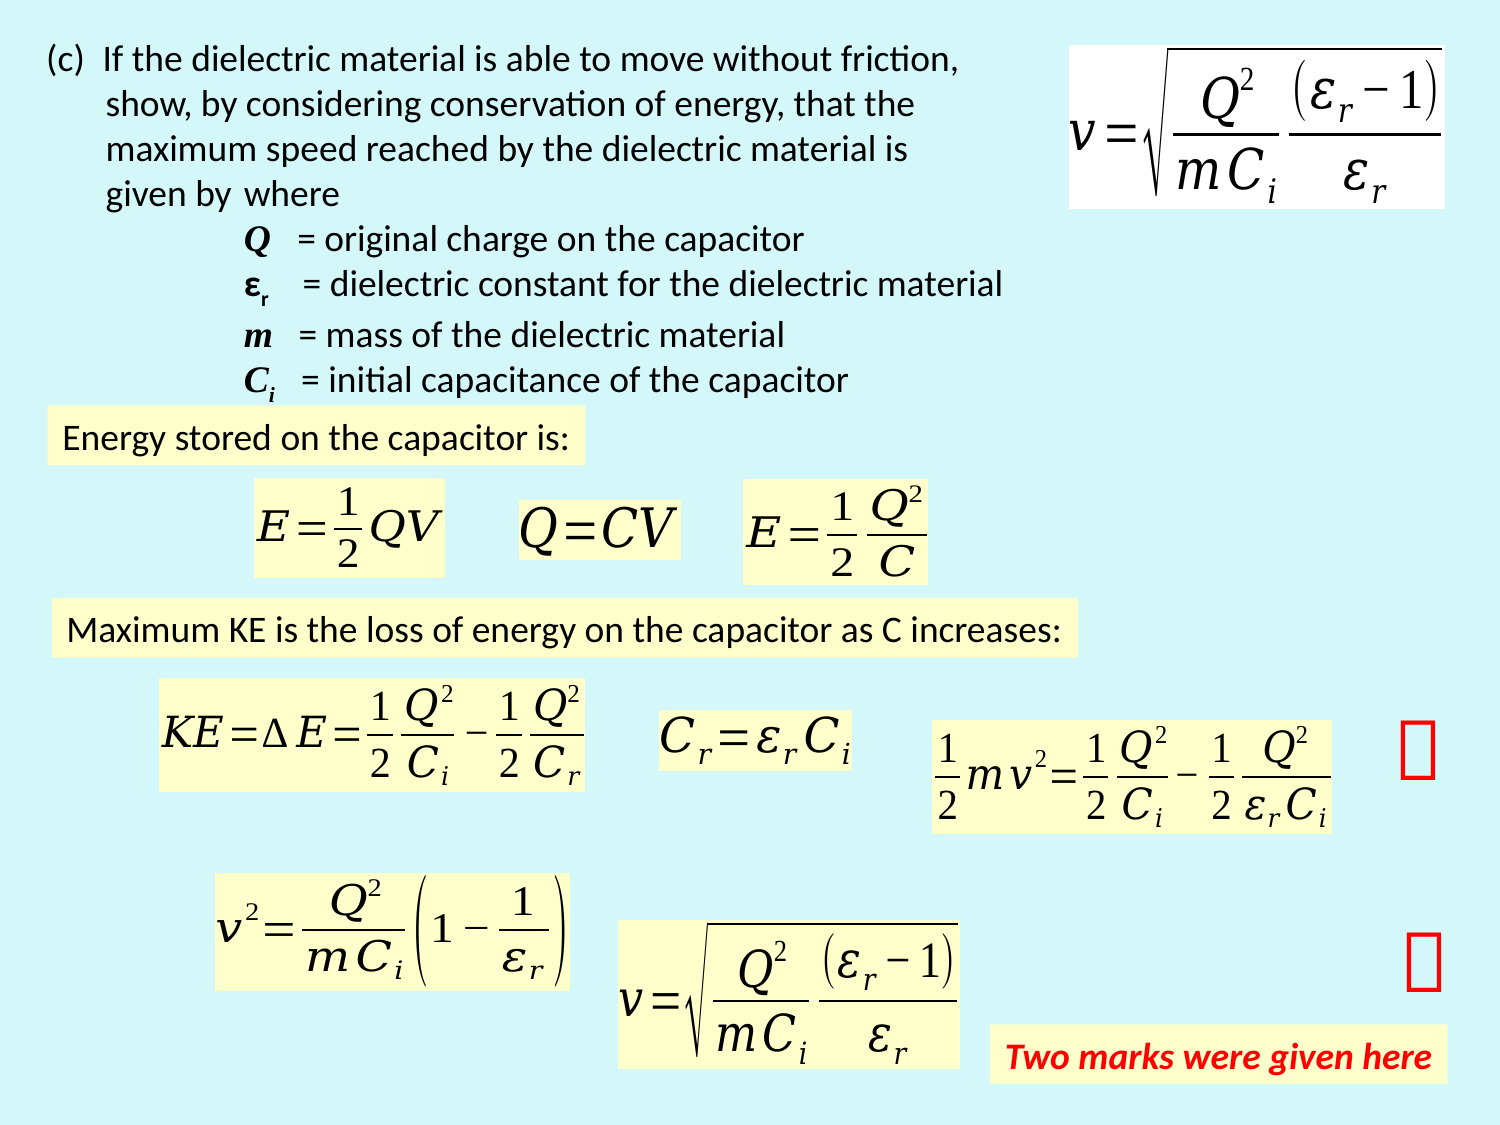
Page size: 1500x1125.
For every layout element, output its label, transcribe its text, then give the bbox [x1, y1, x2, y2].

text_box Maximum KE is the loss of energy on the capacitor as C increases: [51, 597, 1079, 658]
text_box Energy stored on the capacitor is: [47, 405, 586, 466]
text_box  [1378, 690, 1430, 805]
text_box where Q = original charge on the capacitor εr = dielectric constant for the dielectric material m = mass of the dielectric material Ci = initial capacitance of the capacitor [229, 161, 1054, 414]
text_box Two marks were given here [989, 1024, 1448, 1085]
text_box If the dielectric material is able to move without friction, show, by considering conservation of energy, that the maximum speed reached by the dielectric material is given by [31, 26, 982, 222]
text_box  [1385, 901, 1430, 1017]
